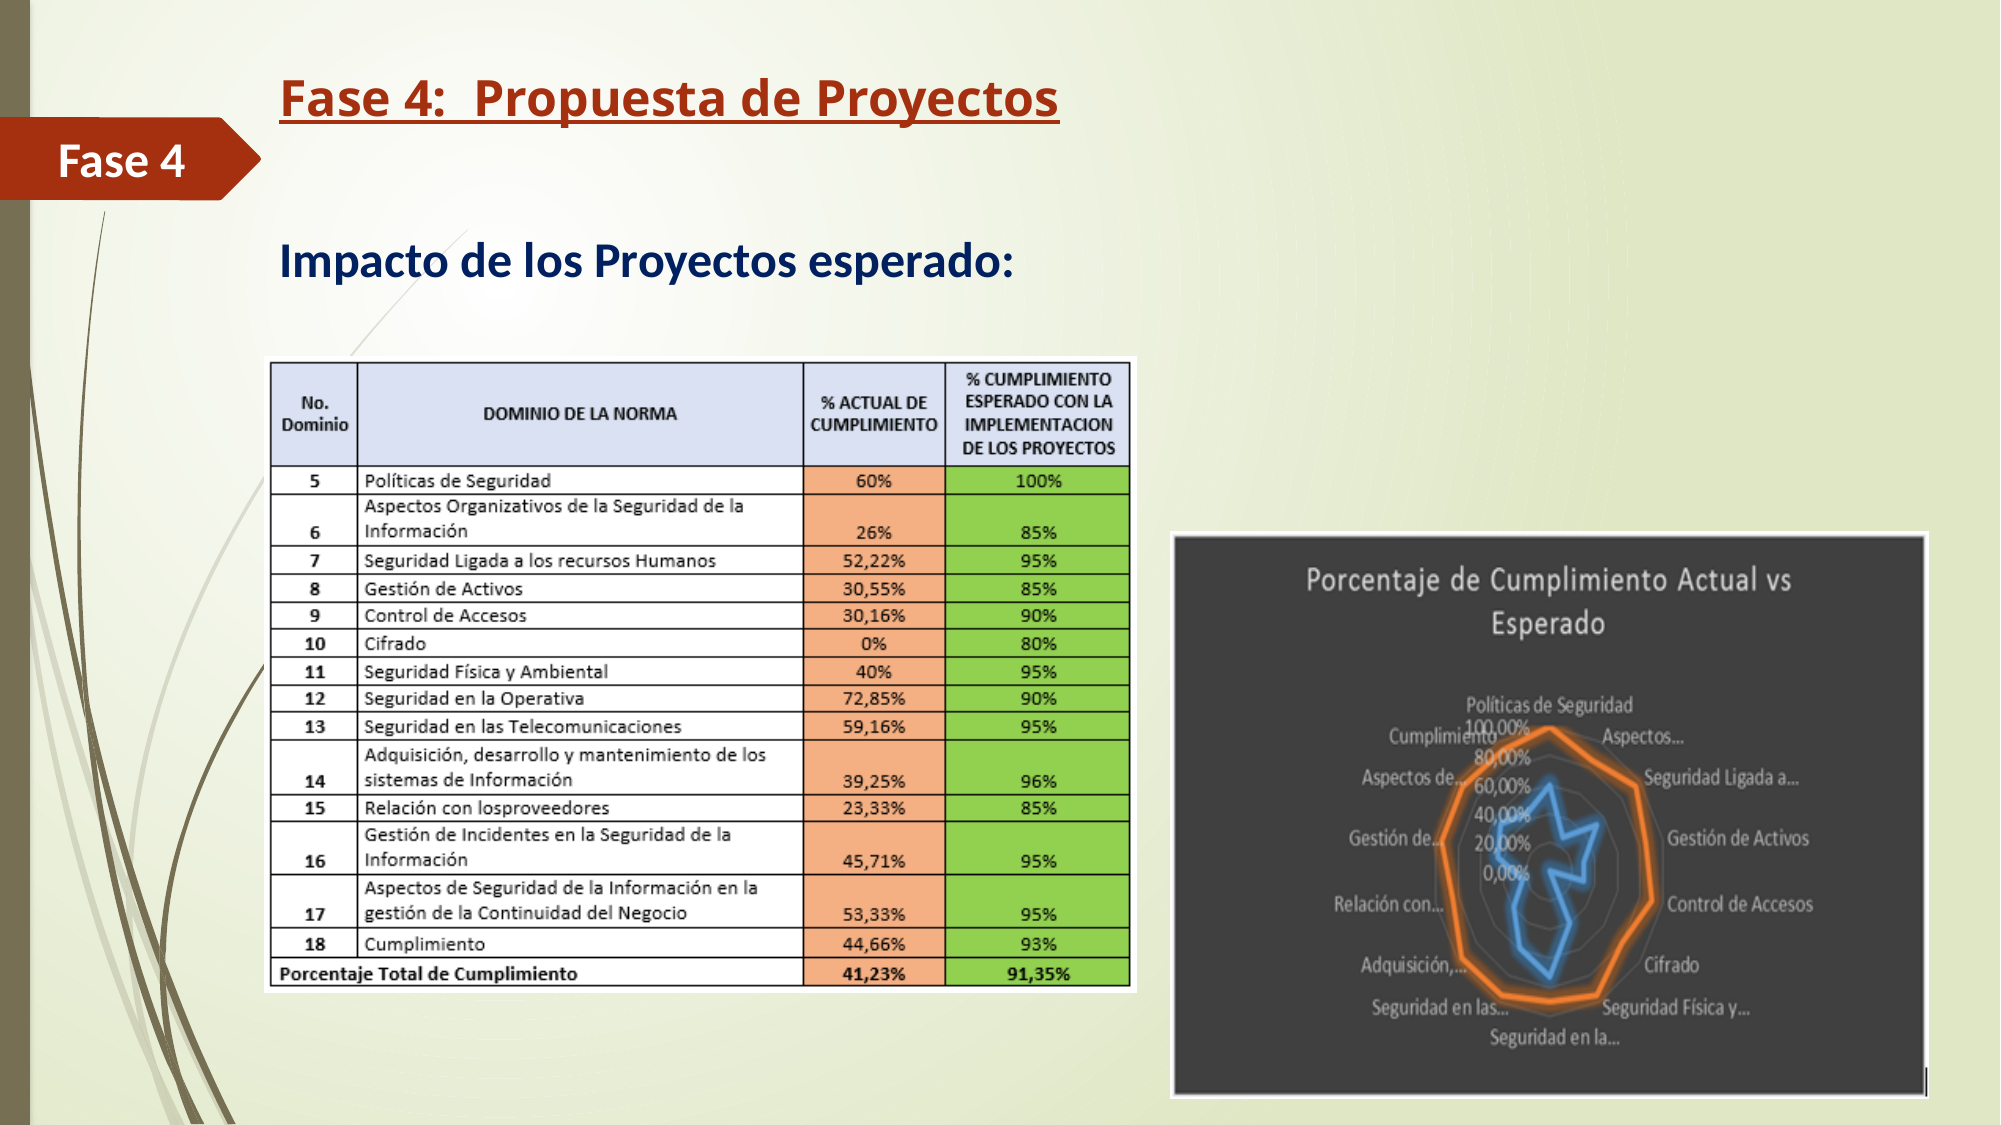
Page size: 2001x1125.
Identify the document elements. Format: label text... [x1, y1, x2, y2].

picture [264, 356, 1137, 994]
picture [1170, 531, 1929, 1099]
title Fase 4 [43, 120, 224, 197]
list Fase 4: Propuesta de Proyectos Impacto de los Proyectos esperado: [264, 58, 1963, 1099]
